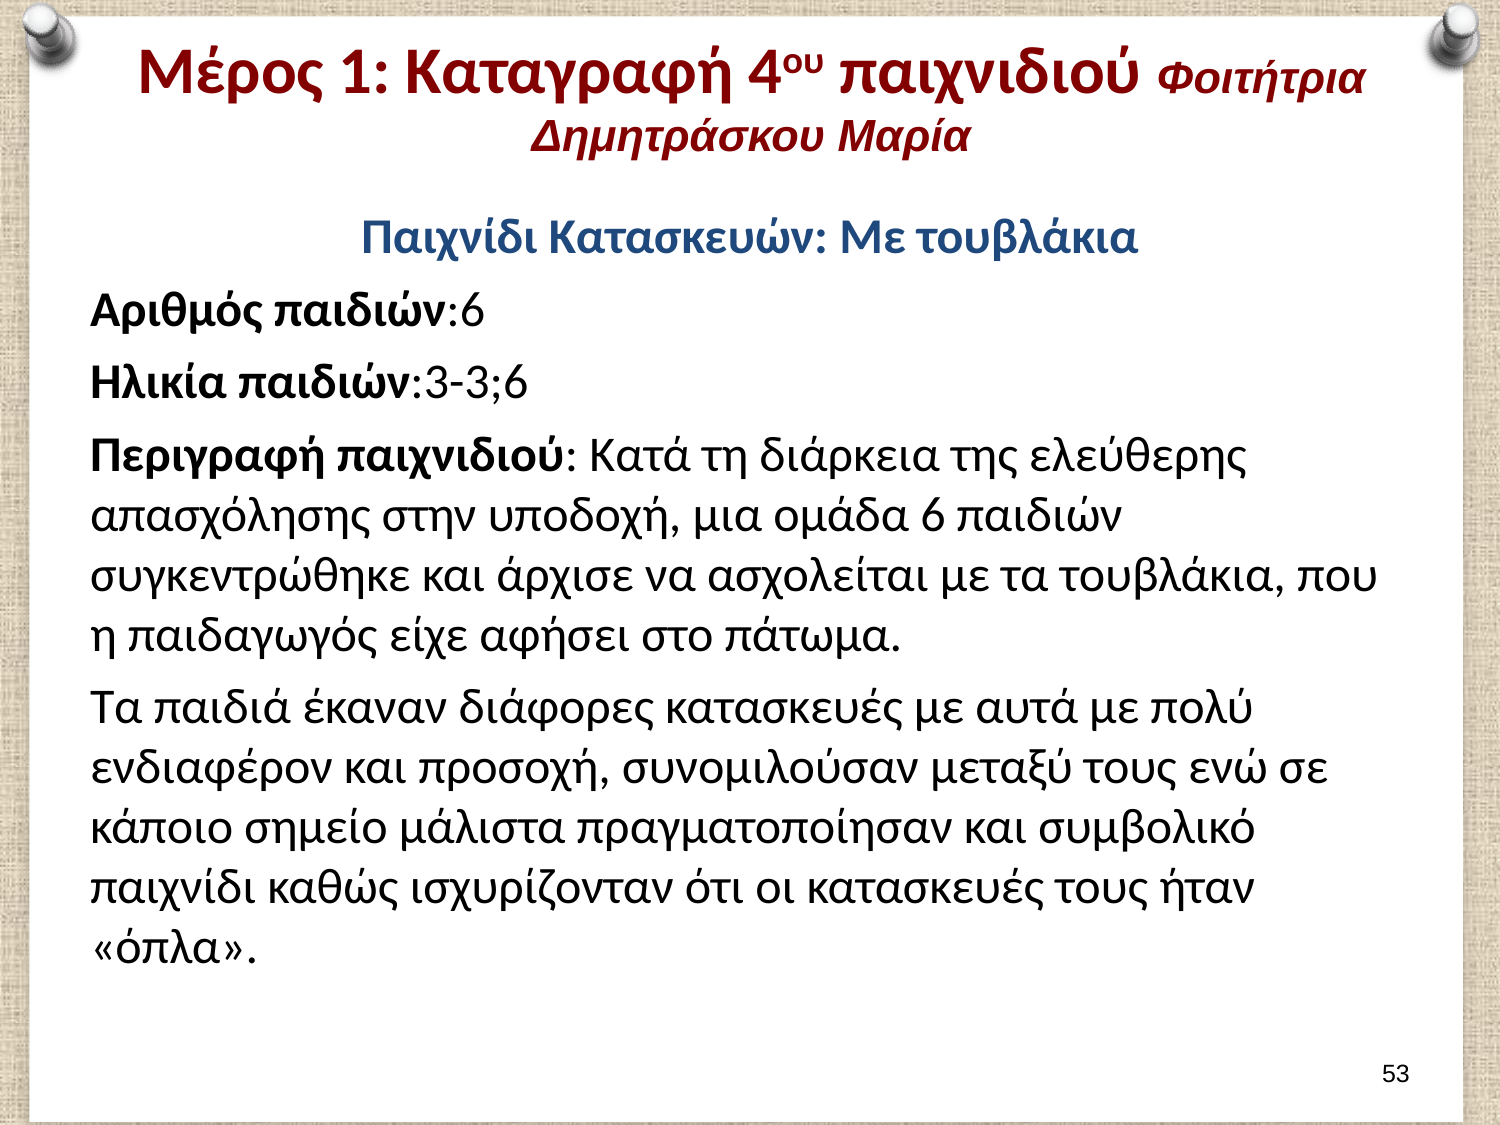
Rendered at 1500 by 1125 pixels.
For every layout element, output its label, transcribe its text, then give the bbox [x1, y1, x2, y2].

title Μέρος 1: Καταγραφή 4ου παιχνιδιού Φοιτήτρια Δημητράσκου Μαρία [76, 19, 1427, 169]
list Παιχνίδι Κατασκευών: Με τουβλάκια Αριθμός παιδιών:6 Ηλικία παιδιών:3-3;6 Περιγραφή παιχνιδιού: Κατά τη διάρκεια της ελεύθερης απασχόλησης στην υποδοχή, μια ομάδα 6 παιδιών συγκεντρώθηκε και άρχισε να ασχολείται με τα τουβλάκια, που η παιδαγωγός είχε αφήσει στο πάτωμα. Τα παιδιά έκαναν διάφορες κατασκευές με αυτά με πολύ ενδιαφέρον και προσοχή, συνομιλούσαν μεταξύ τους ενώ σε κάποιο σημείο μάλιστα πραγματοποίησαν και συμβολικό παιχνίδι καθώς ισχυρίζονταν ότι οι κατασκευές τους ήταν «όπλα». [75, 196, 1425, 1083]
picture [0, 0, 1500, 1125]
slide_number 52 [1074, 1042, 1425, 1103]
